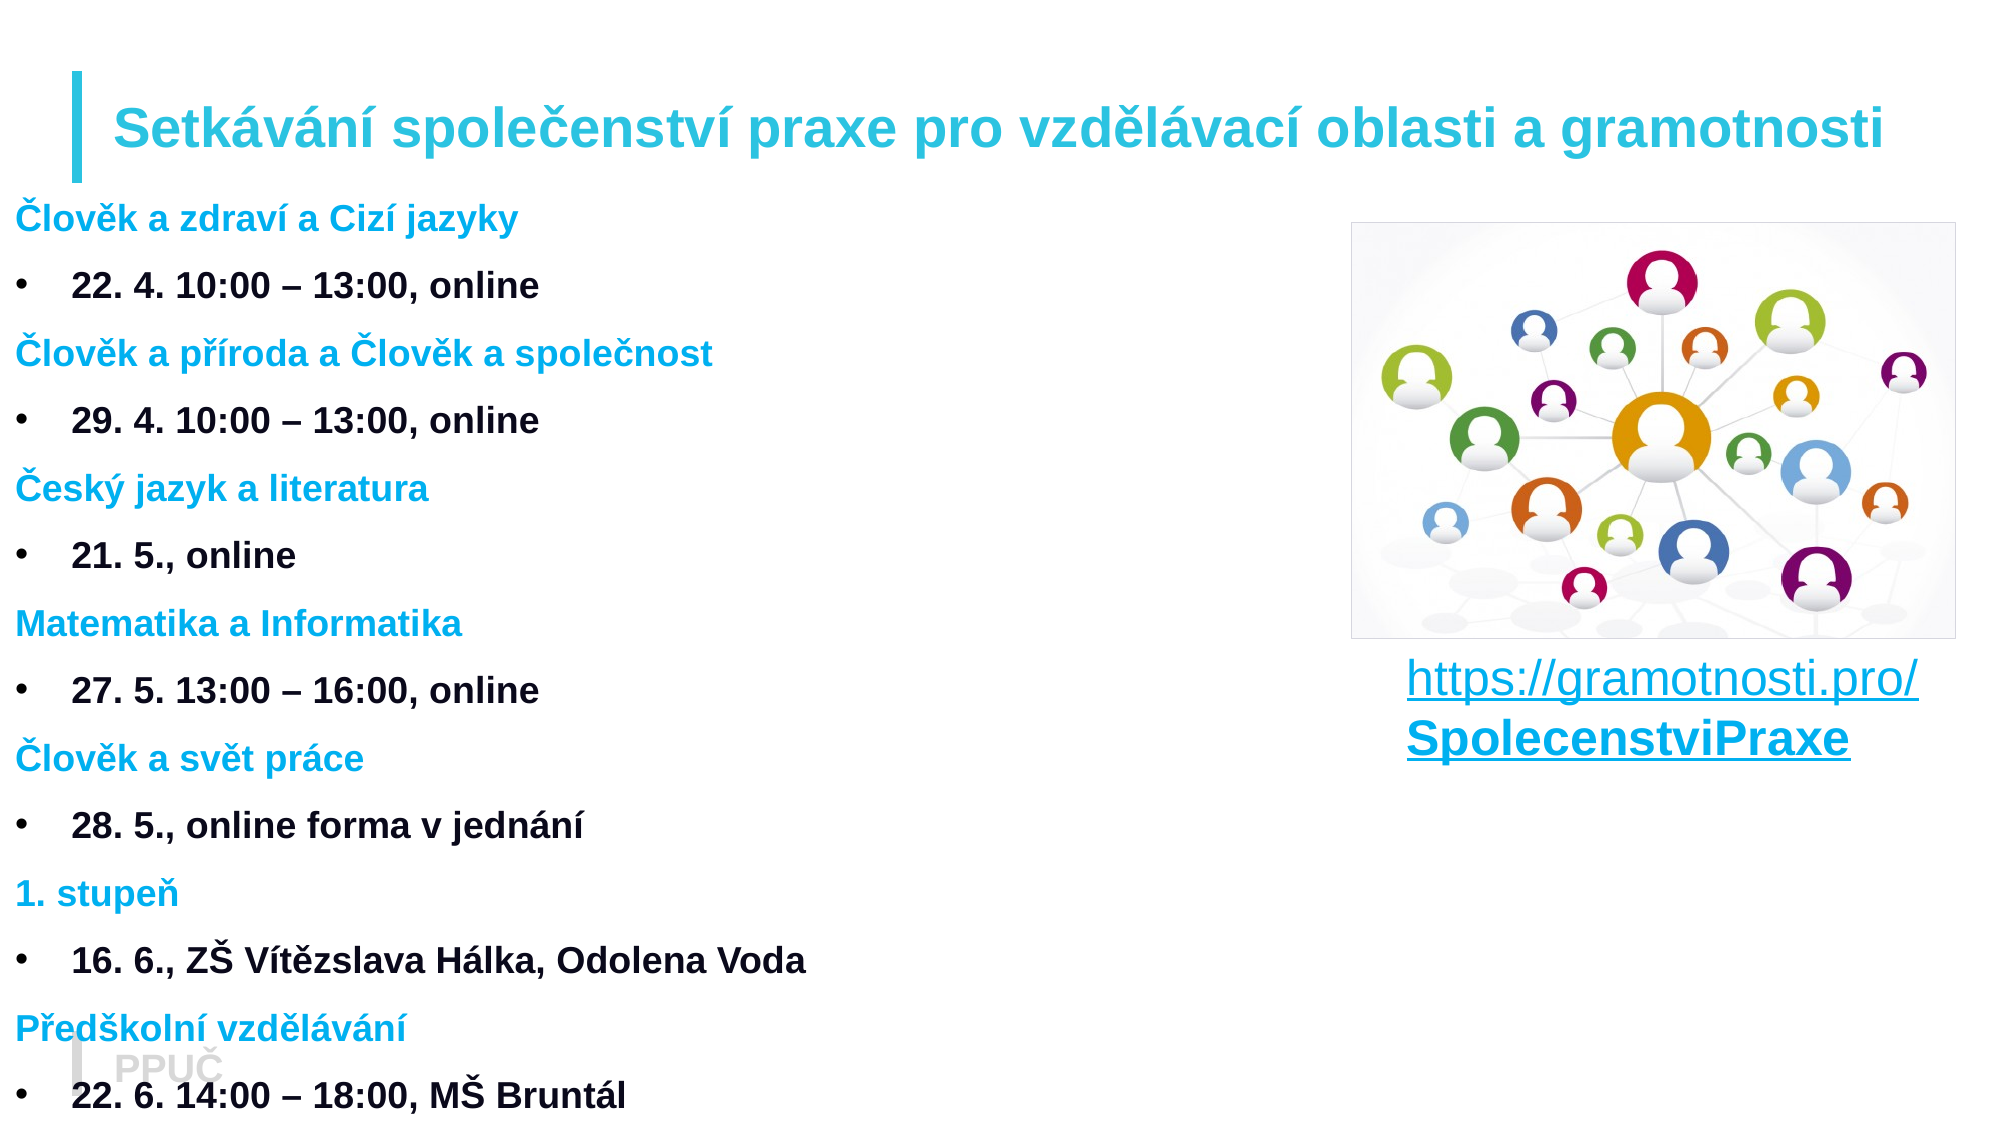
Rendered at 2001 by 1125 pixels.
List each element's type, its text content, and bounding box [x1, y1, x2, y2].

title Setkávání společenství praxe pro vzdělávací oblasti a gramotnosti [103, 72, 2000, 186]
text_box https://gramotnosti.pro/SpolecenstviPraxe [1391, 646, 1955, 774]
text_box Člověk a zdraví a Cizí jazyky 22. 4. 10:00 – 13:00, online Člověk a příroda a Člověk a společnost 29. 4. 10:00 – 13:00, online Český jazyk a literatura 21. 5., online Matematika a Informatika 27. 5. 13:00 – 16:00, online Člověk a svět práce 28. 5., online forma v jednání 1. stupeň 16. 6., ZŠ Vítězslava Hálka, Odolena Voda Předškolní vzdělávání 22. 6. 14:00 – 18:00, MŠ Bruntál [0, 163, 1370, 1125]
picture [1351, 223, 1956, 638]
